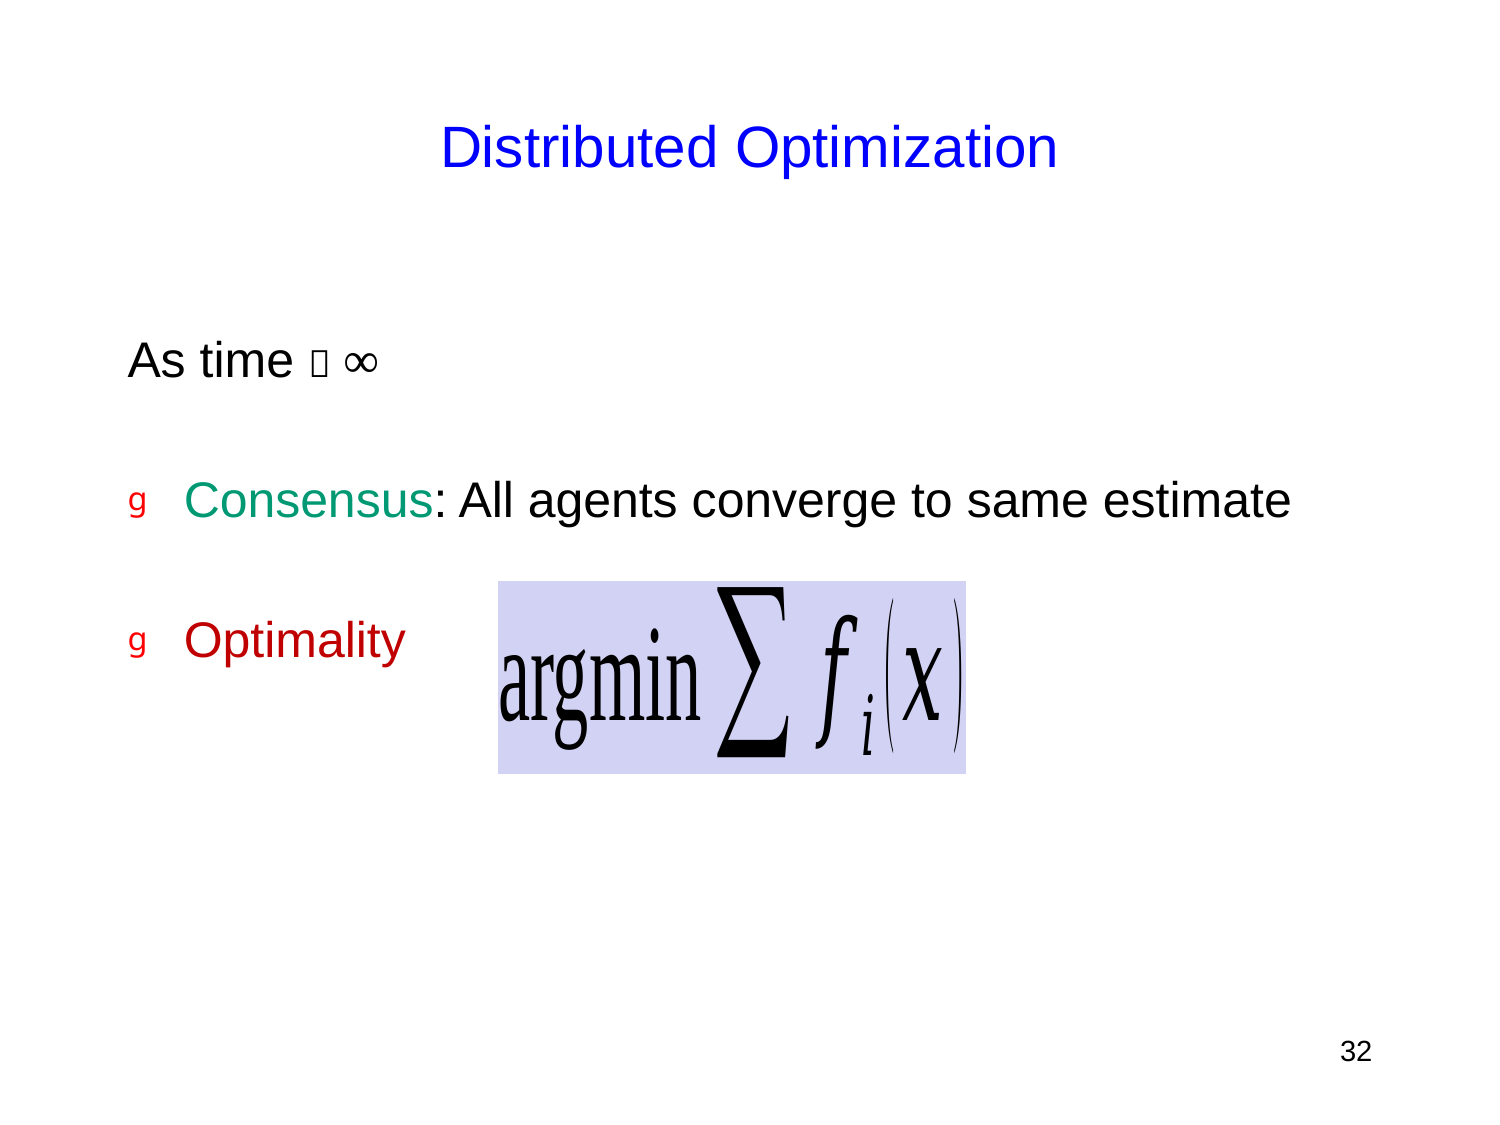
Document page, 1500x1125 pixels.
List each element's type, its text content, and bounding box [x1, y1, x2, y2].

list As time  ∞ Consensus: All agents converge to same estimate Optimality [112, 249, 1441, 1001]
slide_number 32 [1074, 1024, 1388, 1101]
title Distributed Optimization [112, 49, 1388, 238]
